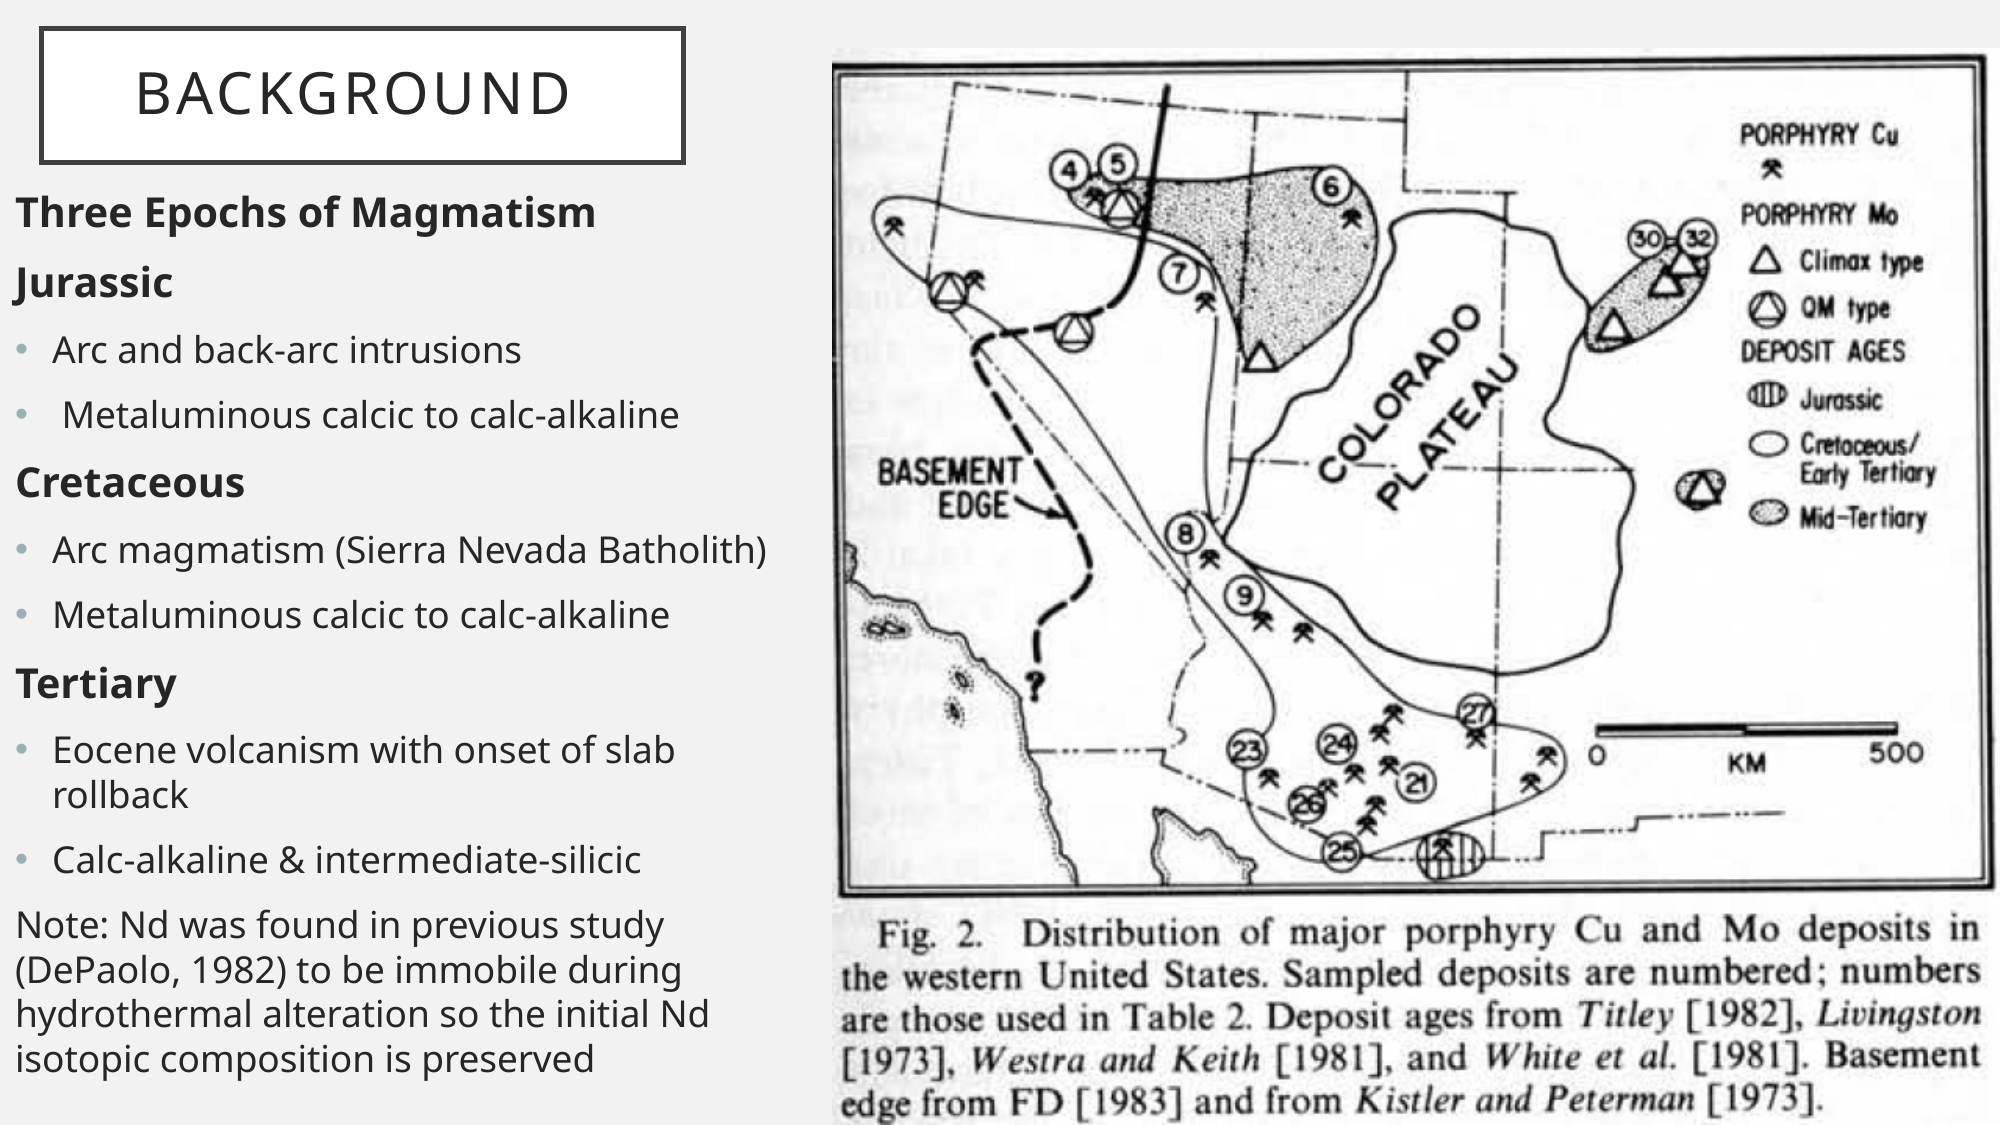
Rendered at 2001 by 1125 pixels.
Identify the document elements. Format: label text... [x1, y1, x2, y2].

picture [832, 48, 2000, 1125]
title Background [39, 26, 686, 165]
list Three Epochs of Magmatism Jurassic Arc and back-arc intrusions Metaluminous calcic to calc-alkaline Cretaceous Arc magmatism (Sierra Nevada Batholith) Metaluminous calcic to calc-alkaline Tertiary Eocene volcanism with onset of slab rollback Calc-alkaline & intermediate-silicic Note: Nd was found in previous study (DePaolo, 1982) to be immobile during hydrothermal alteration so the initial Nd isotopic composition is preserved [0, 178, 785, 1125]
